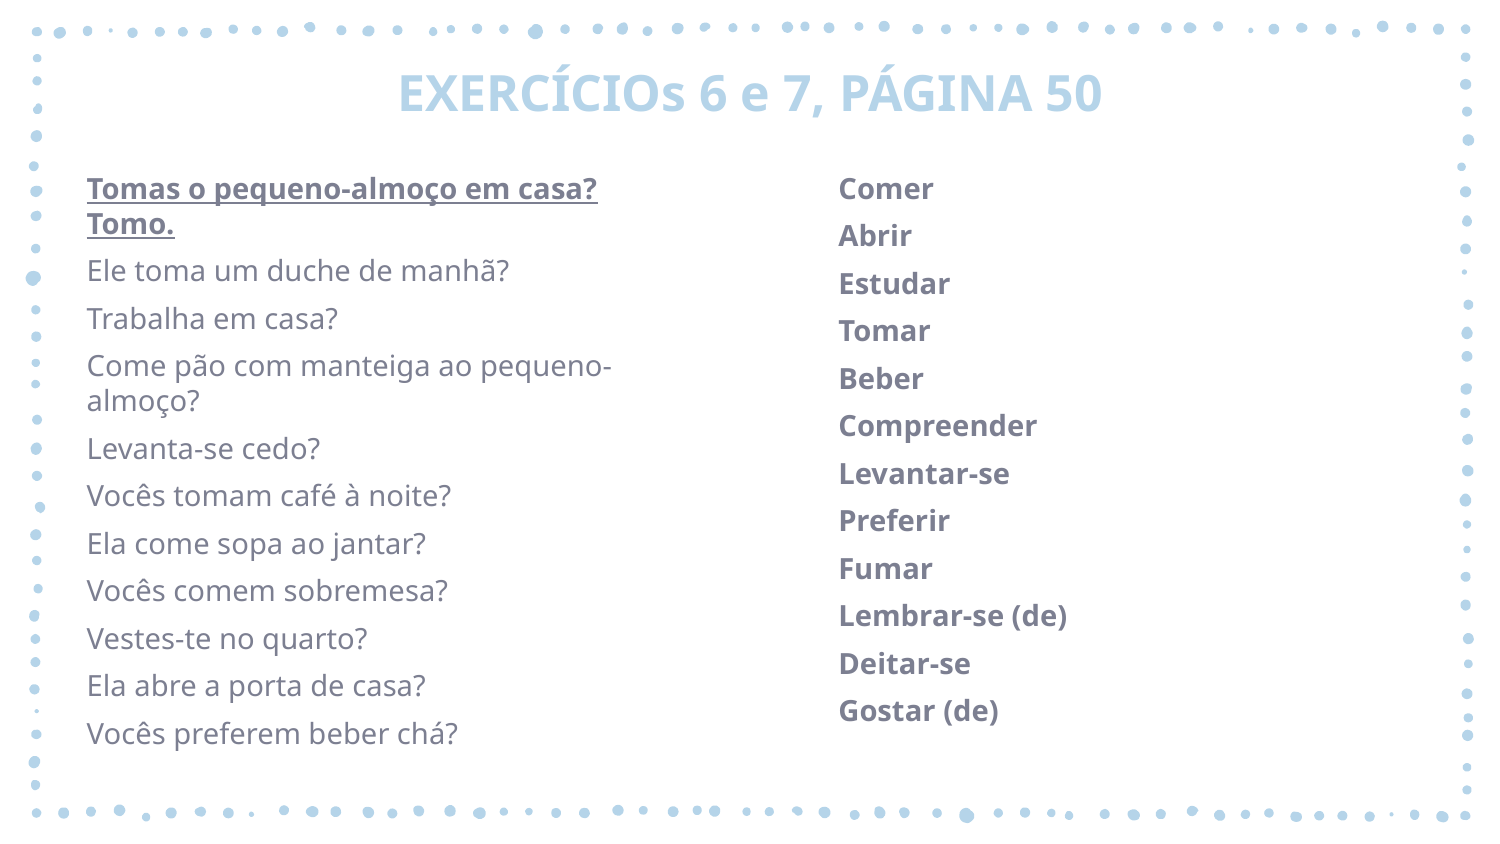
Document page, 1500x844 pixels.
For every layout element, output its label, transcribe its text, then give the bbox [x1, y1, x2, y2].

list Tomas o pequeno-almoço em casa? Tomo. Ele toma um duche de manhã? Trabalha em casa? Come pão com manteiga ao pequeno-almoço? Levanta-se cedo? Vocês tomam café à noite? Ela come sopa ao jantar? Vocês comem sobremesa? Vestes-te no quarto? Ela abre a porta de casa? Vocês preferem beber chá? [56, 155, 692, 777]
text_box Comer Abrir Estudar Tomar Beber Compreender Levantar-se Preferir Fumar Lembrar-se (de) Deitar-se Gostar (de) [808, 155, 1443, 777]
title EXERCÍCIOs 6 e 7, PÁGINA 50 [146, 33, 1354, 136]
